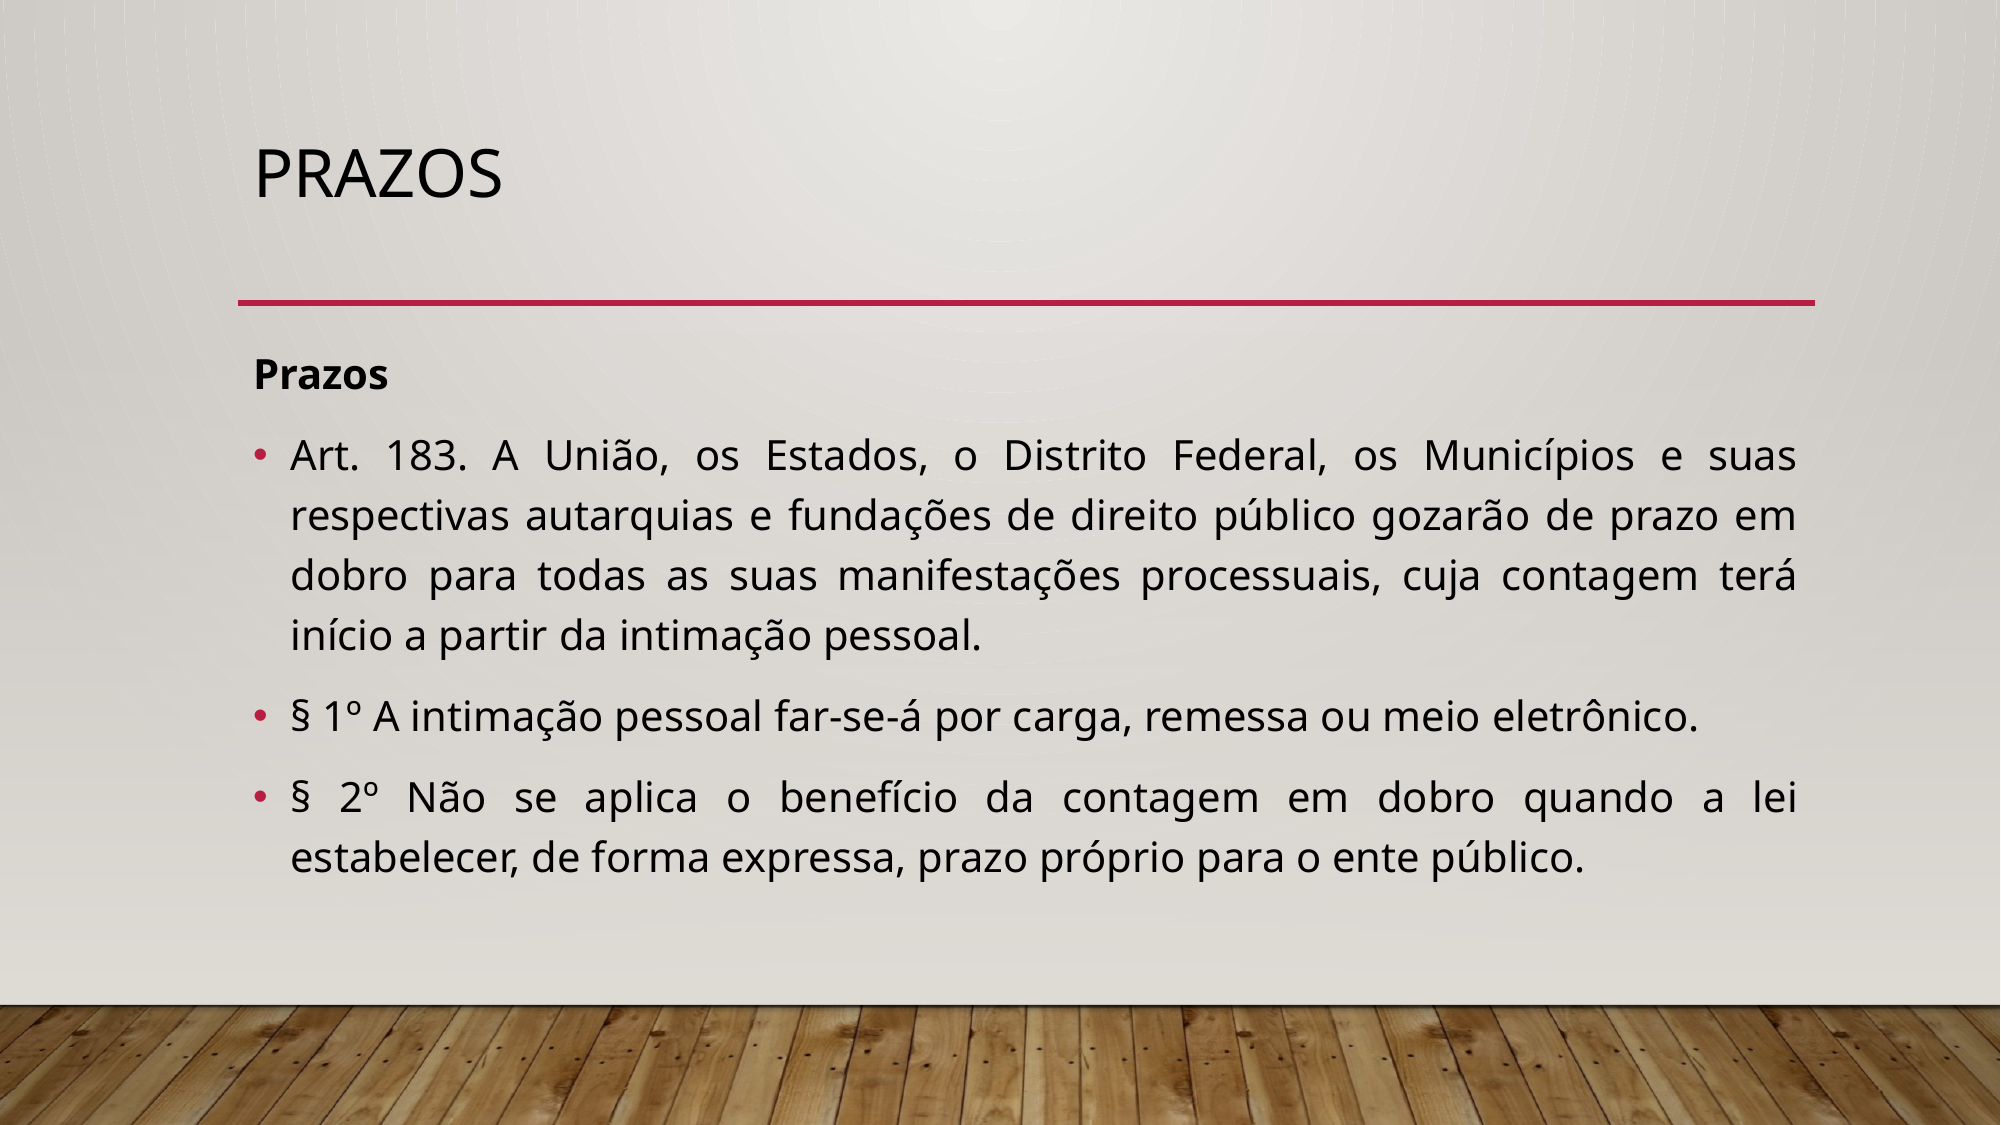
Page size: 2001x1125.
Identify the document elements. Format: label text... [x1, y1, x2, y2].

list Prazos Art. 183. A União, os Estados, o Distrito Federal, os Municípios e suas respectivas autarquias e fundações de direito público gozarão de prazo em dobro para todas as suas manifestações processuais, cuja contagem terá início a partir da intimação pessoal. § 1º A intimação pessoal far-se-á por carga, remessa ou meio eletrônico. § 2º Não se aplica o benefício da contagem em dobro quando a lei estabelecer, de forma expressa, prazo próprio para o ente público. [238, 330, 1814, 897]
picture [0, 1005, 2000, 1125]
title pRAZOS [238, 131, 1814, 305]
